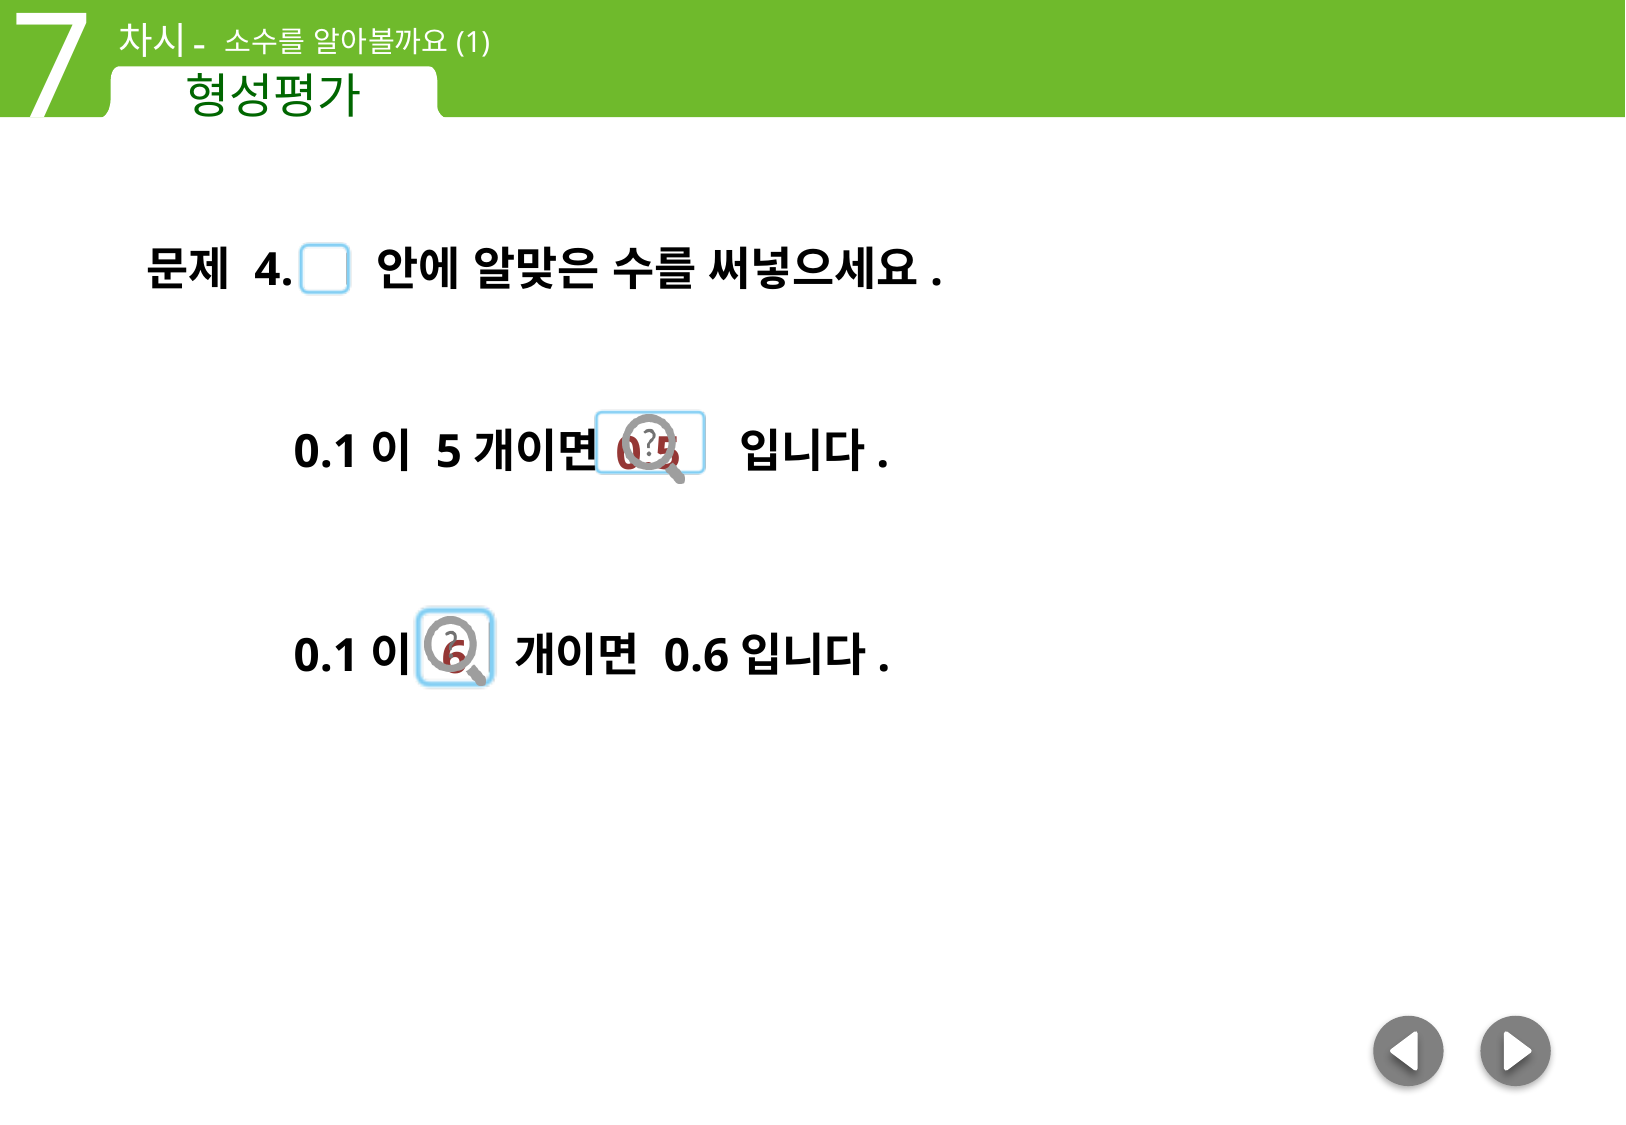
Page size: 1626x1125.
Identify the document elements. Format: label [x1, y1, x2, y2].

picture [622, 414, 685, 484]
text_box [1373, 1015, 1444, 1087]
text_box [278, 354, 972, 514]
text_box [278, 565, 972, 716]
text_box [1480, 1015, 1551, 1087]
text_box [131, 219, 1463, 321]
picture [423, 616, 486, 686]
